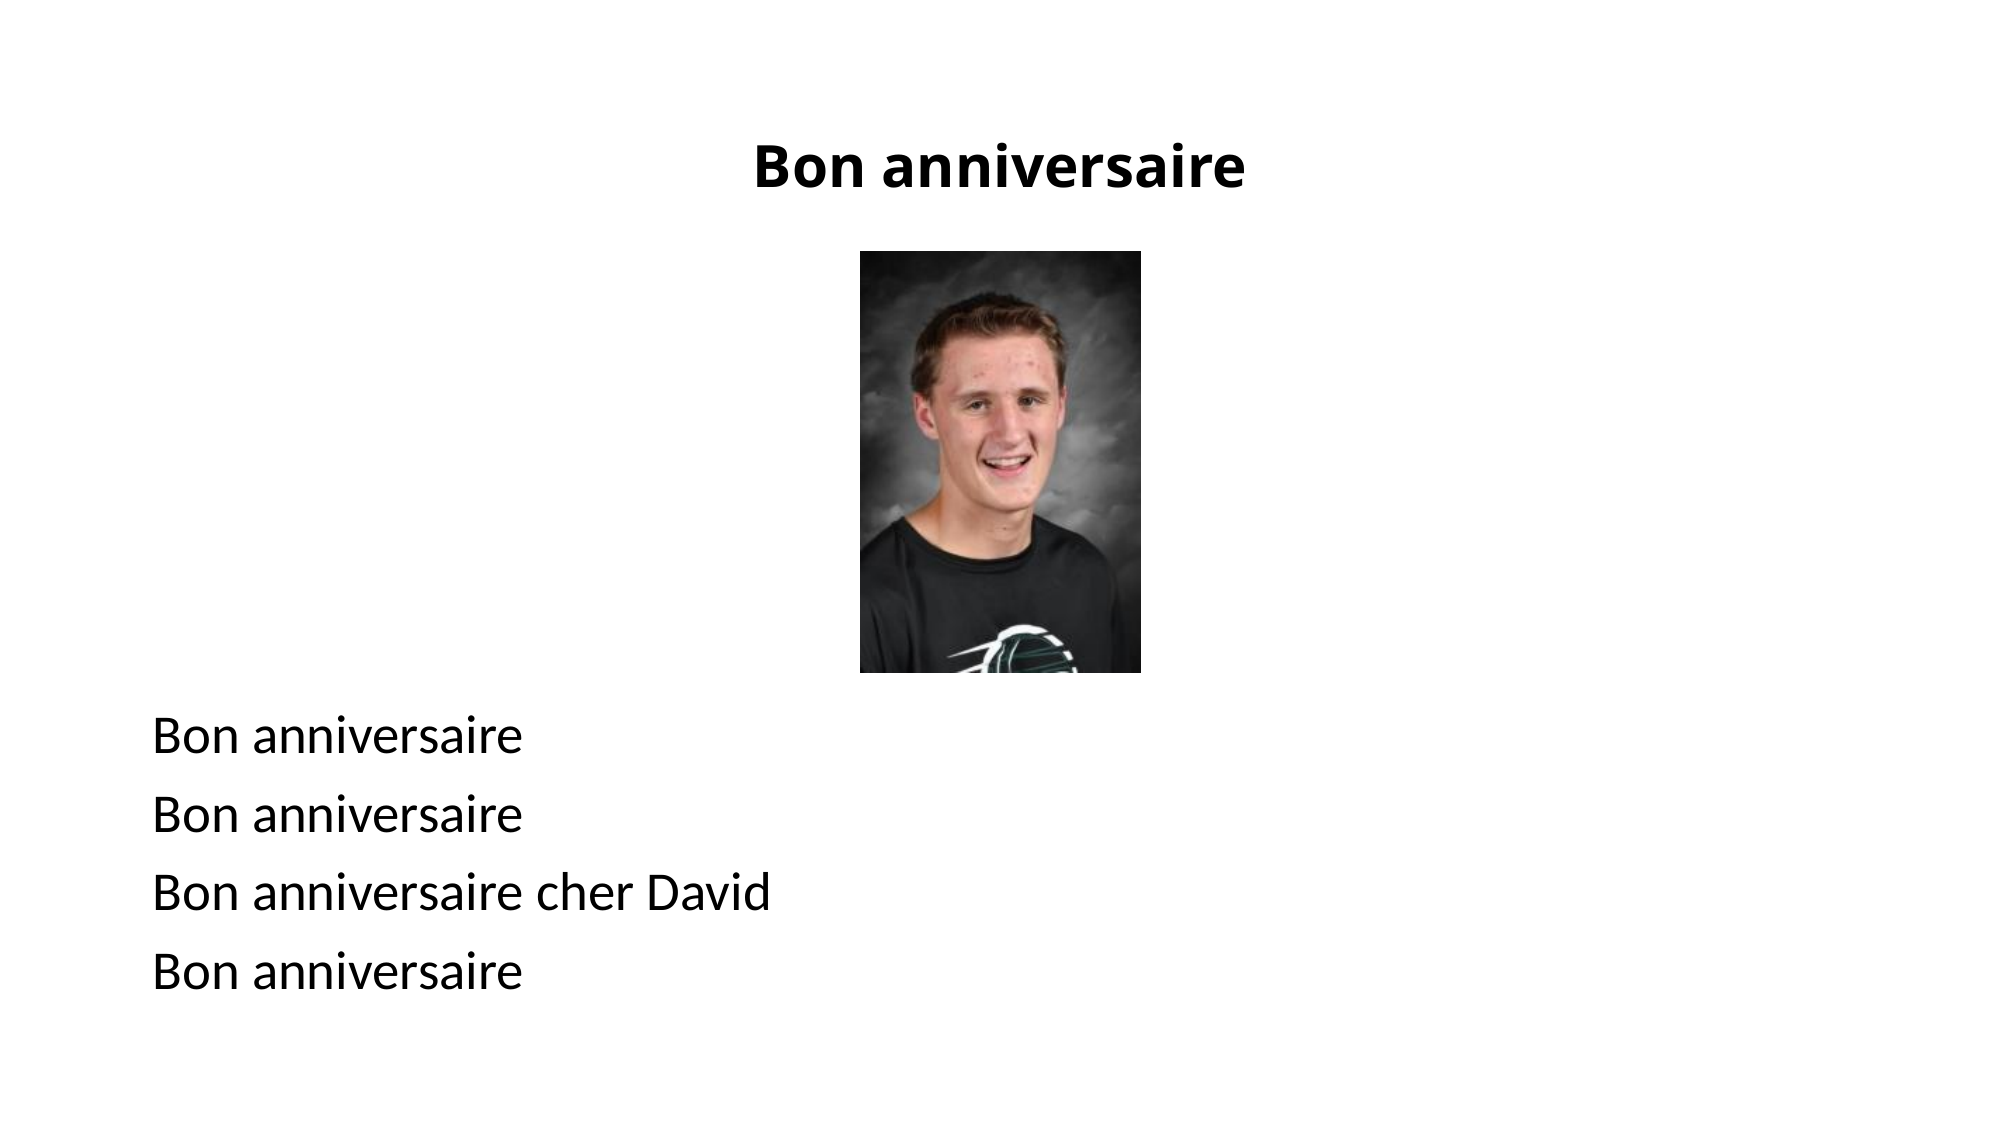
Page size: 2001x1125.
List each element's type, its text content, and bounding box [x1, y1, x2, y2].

picture [860, 251, 1141, 674]
list Bon anniversaire Bon anniversaire Bon anniversaire cher David Bon anniversaire [137, 299, 1863, 1014]
title Bon anniversaire [137, 59, 1863, 278]
